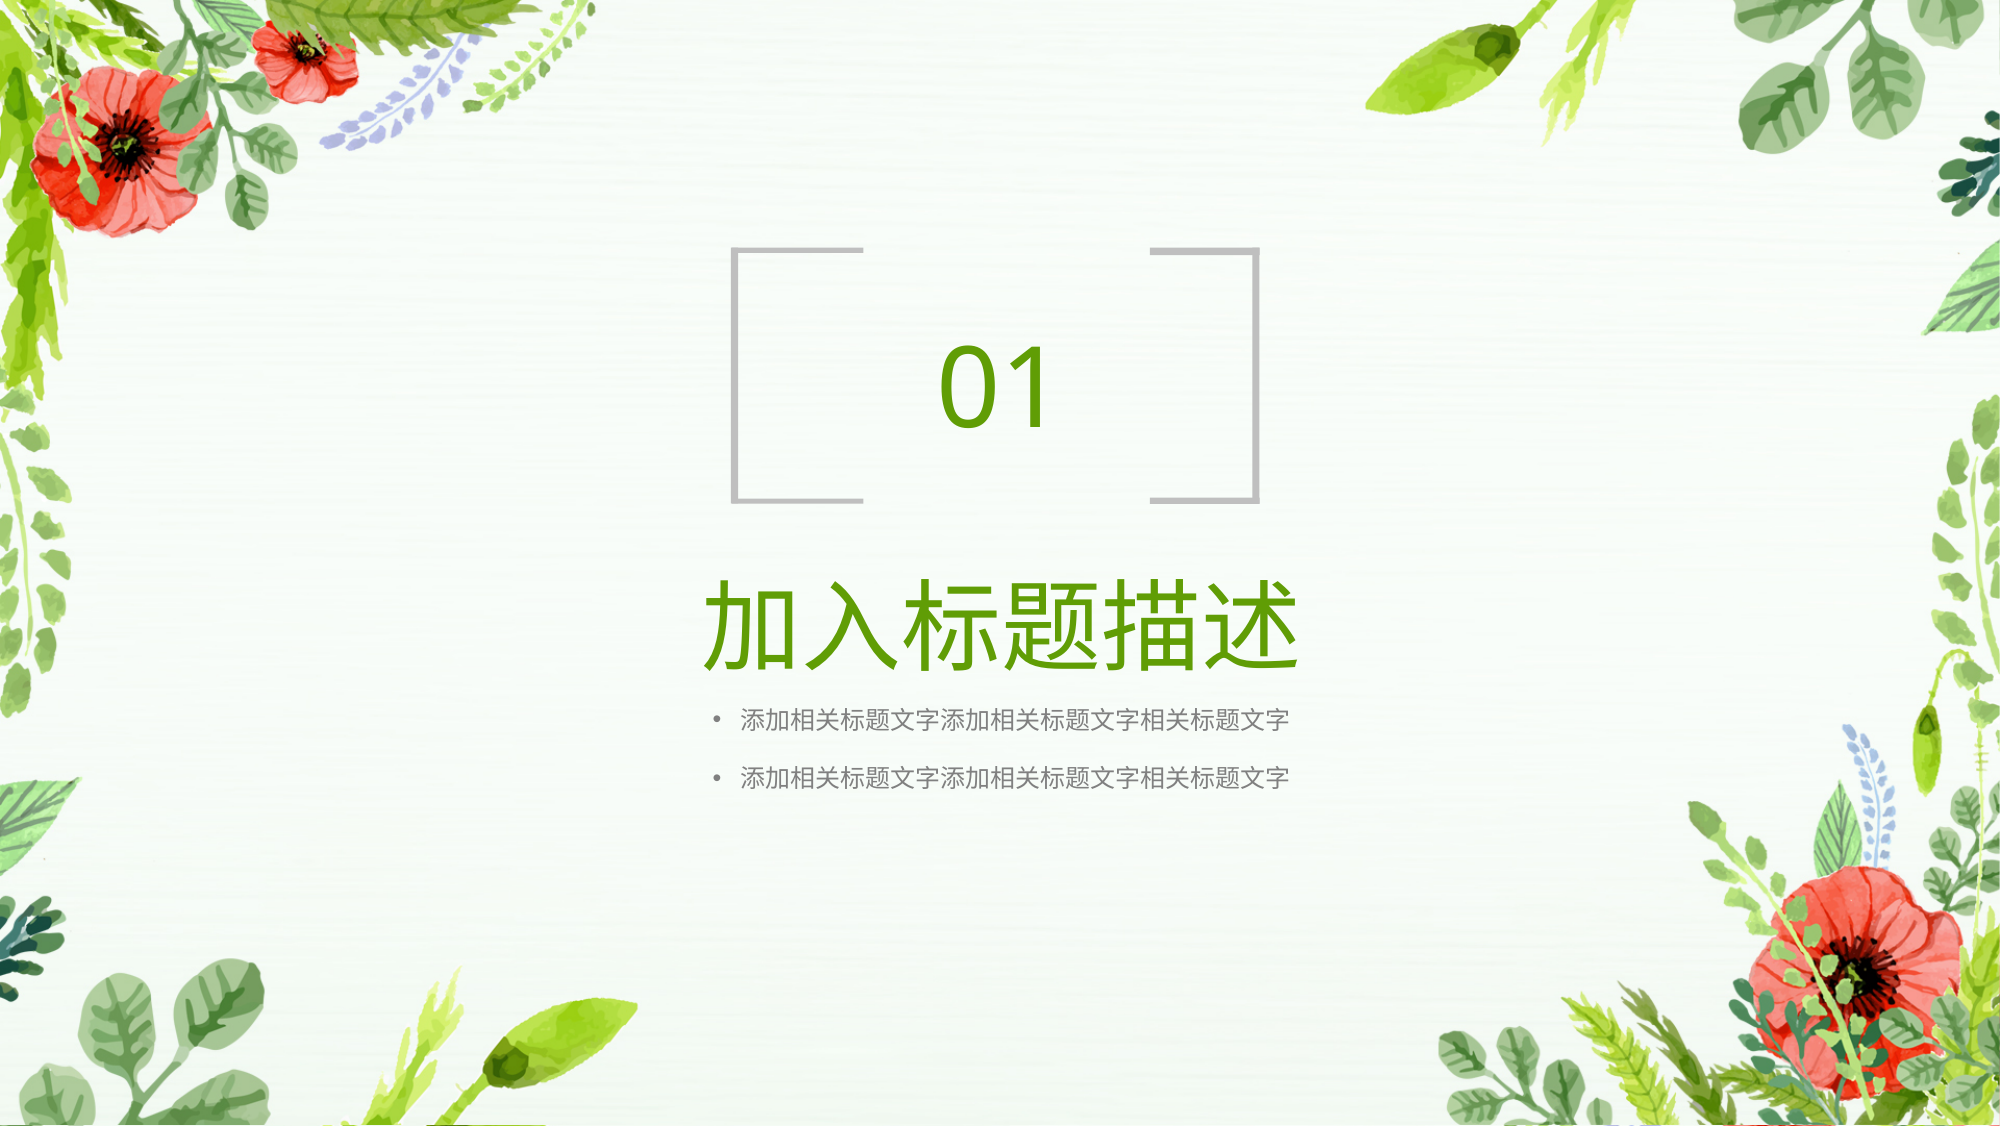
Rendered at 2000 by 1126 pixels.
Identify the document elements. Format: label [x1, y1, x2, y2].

text_box [668, 309, 926, 443]
picture [0, 0, 2000, 1126]
text_box [1076, 320, 1334, 431]
